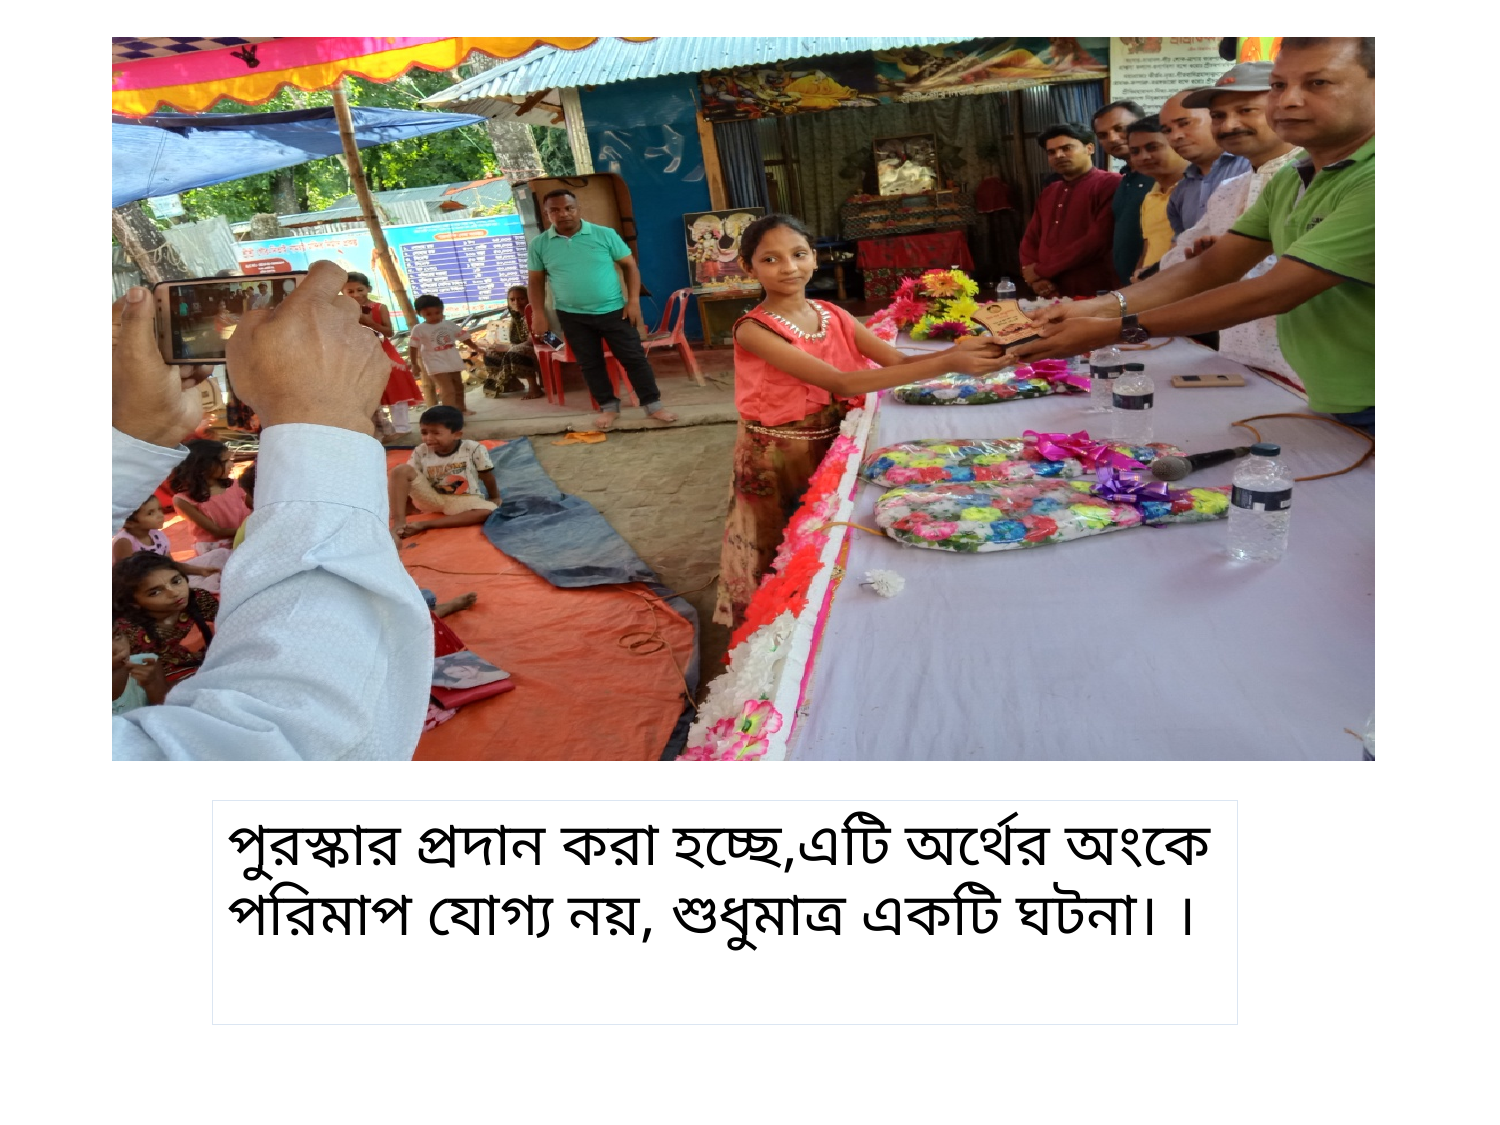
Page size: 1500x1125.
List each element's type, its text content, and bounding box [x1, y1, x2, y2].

picture [112, 37, 1376, 761]
text_box পুরস্কার প্রদান করা হচ্ছে,এটি অর্থের অংকে পরিমাপ যোগ্য নয়, শুধুমাত্র একটি ঘটনা। । সুতরাং এটি ও লেনদেন নয়। [212, 800, 1238, 1025]
